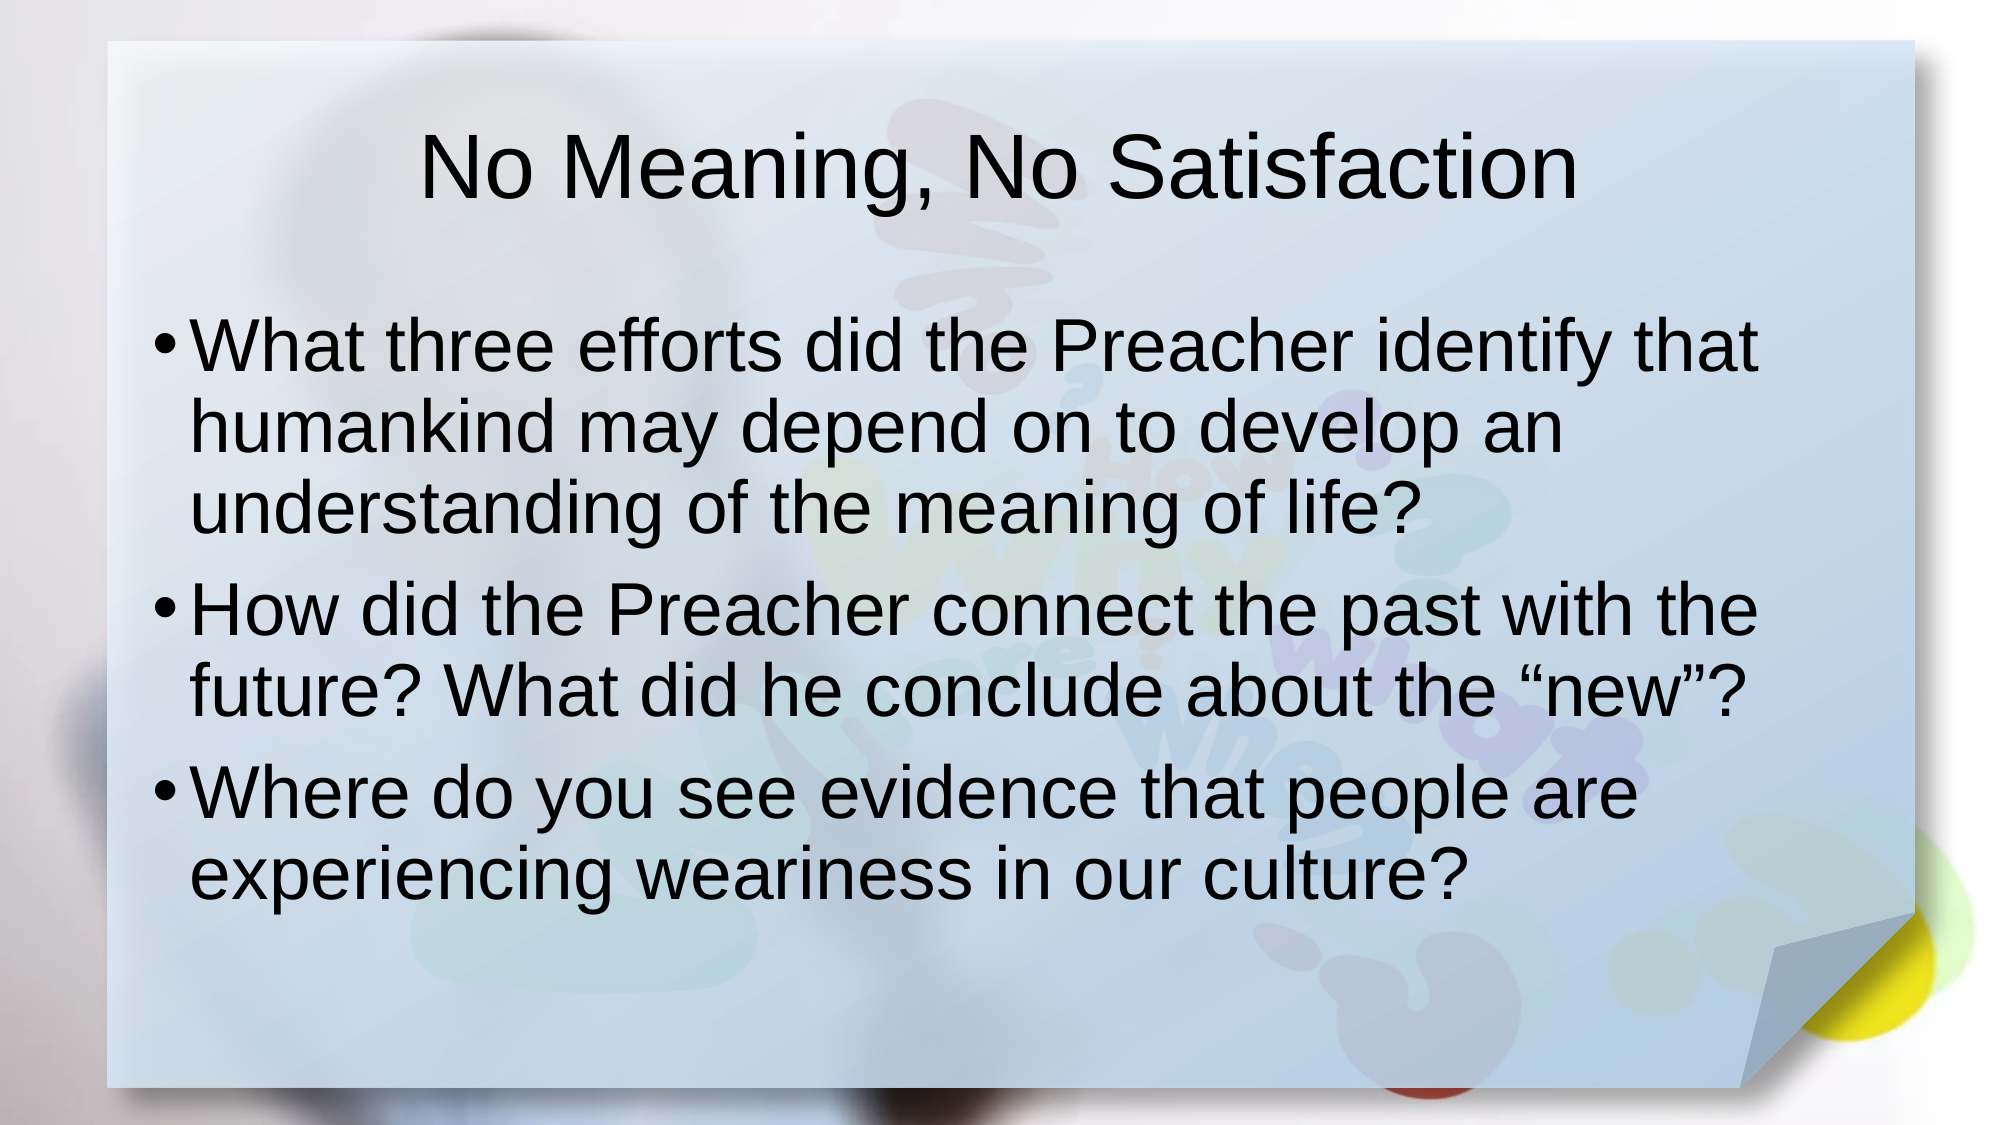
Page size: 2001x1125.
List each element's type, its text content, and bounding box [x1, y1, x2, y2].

list What three efforts did the Preacher identify that humankind may depend on to develop an understanding of the meaning of life? How did the Preacher connect the past with the future? What did he conclude about the “new”? Where do you see evidence that people are experiencing weariness in our culture? [137, 299, 1863, 1014]
picture [0, 0, 2001, 1125]
title No Meaning, No Satisfaction [137, 59, 1863, 278]
